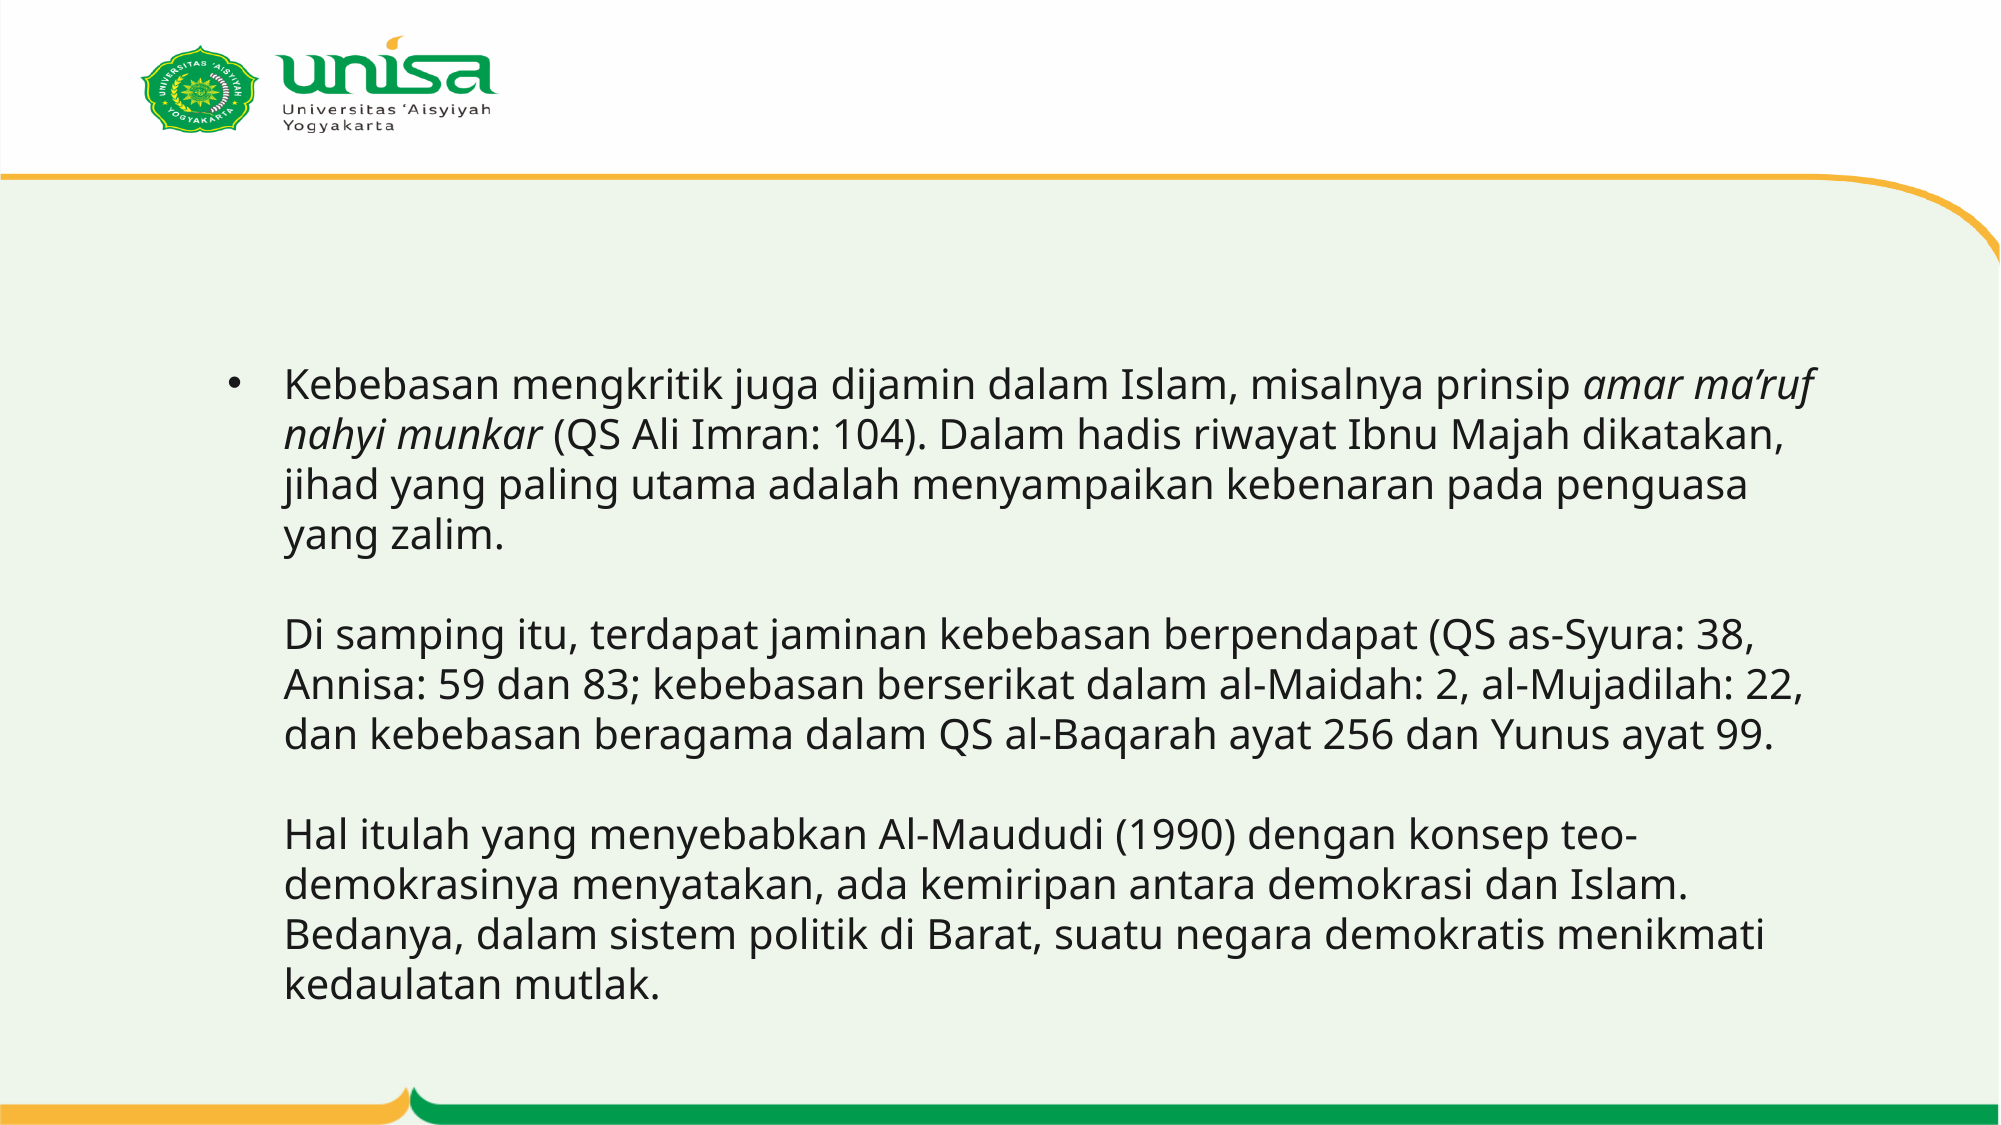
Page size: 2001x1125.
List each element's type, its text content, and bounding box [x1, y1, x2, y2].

list Kebebasan mengkritik juga dijamin dalam Islam, misalnya prinsip amar ma’ruf nahyi munkar (QS Ali Imran: 104). Dalam hadis riwayat Ibnu Majah dikatakan, jihad yang paling utama adalah menyampaikan kebenaran pada penguasa yang zalim. Di samping itu, terdapat jaminan kebebasan berpendapat (QS as-Syura: 38, Annisa: 59 dan 83; kebebasan berserikat dalam al-Maidah: 2, al-Mujadilah: 22, dan kebebasan beragama dalam QS al-Baqarah ayat 256 dan Yunus ayat 99. Hal itulah yang menyebabkan Al-Maududi (1990) dengan konsep teo-demokrasinya menyatakan, ada kemiripan antara demokrasi dan Islam. Bedanya, dalam sistem politik di Barat, suatu negara demokratis menikmati kedaulatan mutlak. [212, 350, 1867, 1059]
picture [0, 0, 2000, 1125]
